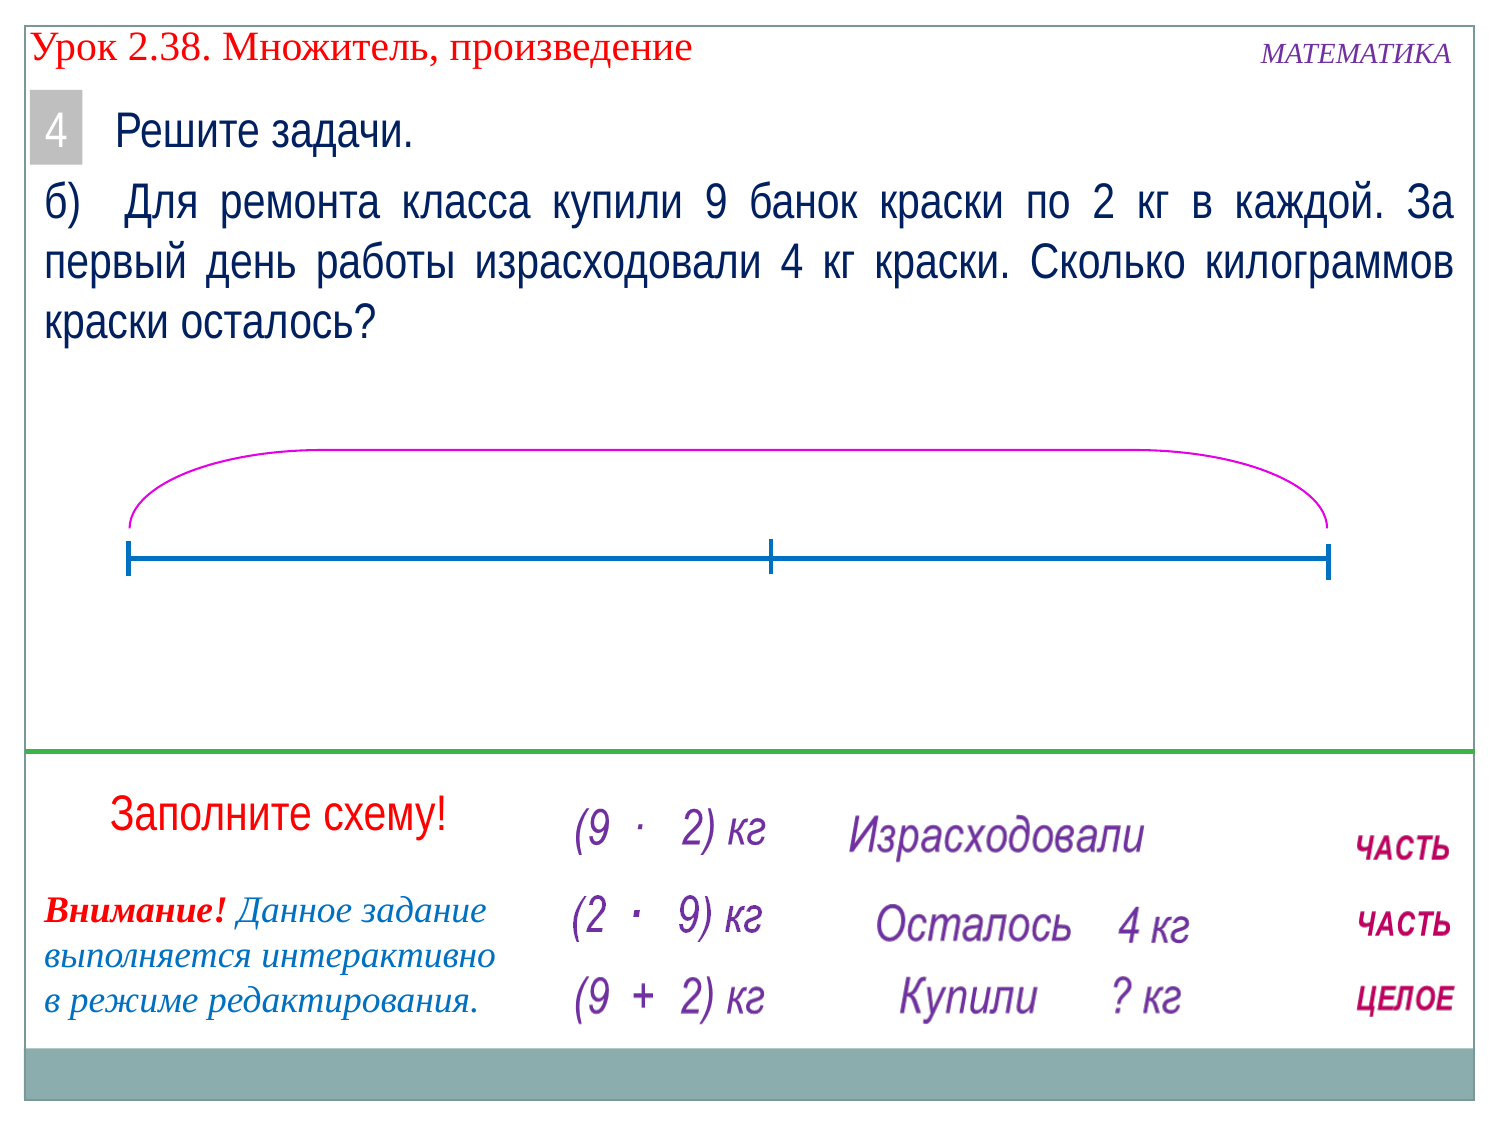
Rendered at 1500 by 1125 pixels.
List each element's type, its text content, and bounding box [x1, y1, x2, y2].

text_box Заполните схему! [95, 773, 463, 849]
picture [1334, 815, 1471, 888]
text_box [127, 449, 1329, 581]
text_box МАТЕМАТИКА [1246, 27, 1471, 77]
text_box 4 [29, 89, 83, 165]
text_box Урок 2.38. Множитель, произведение [14, 11, 718, 77]
picture [1335, 966, 1474, 1039]
picture [818, 788, 1229, 1056]
text_box Внимание! Данное задание выполняется интерактивно в режиме редактирования. [29, 877, 517, 1027]
text_box Решите задачи. [100, 89, 493, 165]
picture [538, 780, 810, 1056]
picture [1335, 890, 1473, 963]
text_box б) Для ремонта класса купили 9 банок краски по 2 кг в каждой. За первый день работы израсходовали 4 кг краски. Сколько килограммов краски осталось? [29, 160, 1471, 356]
